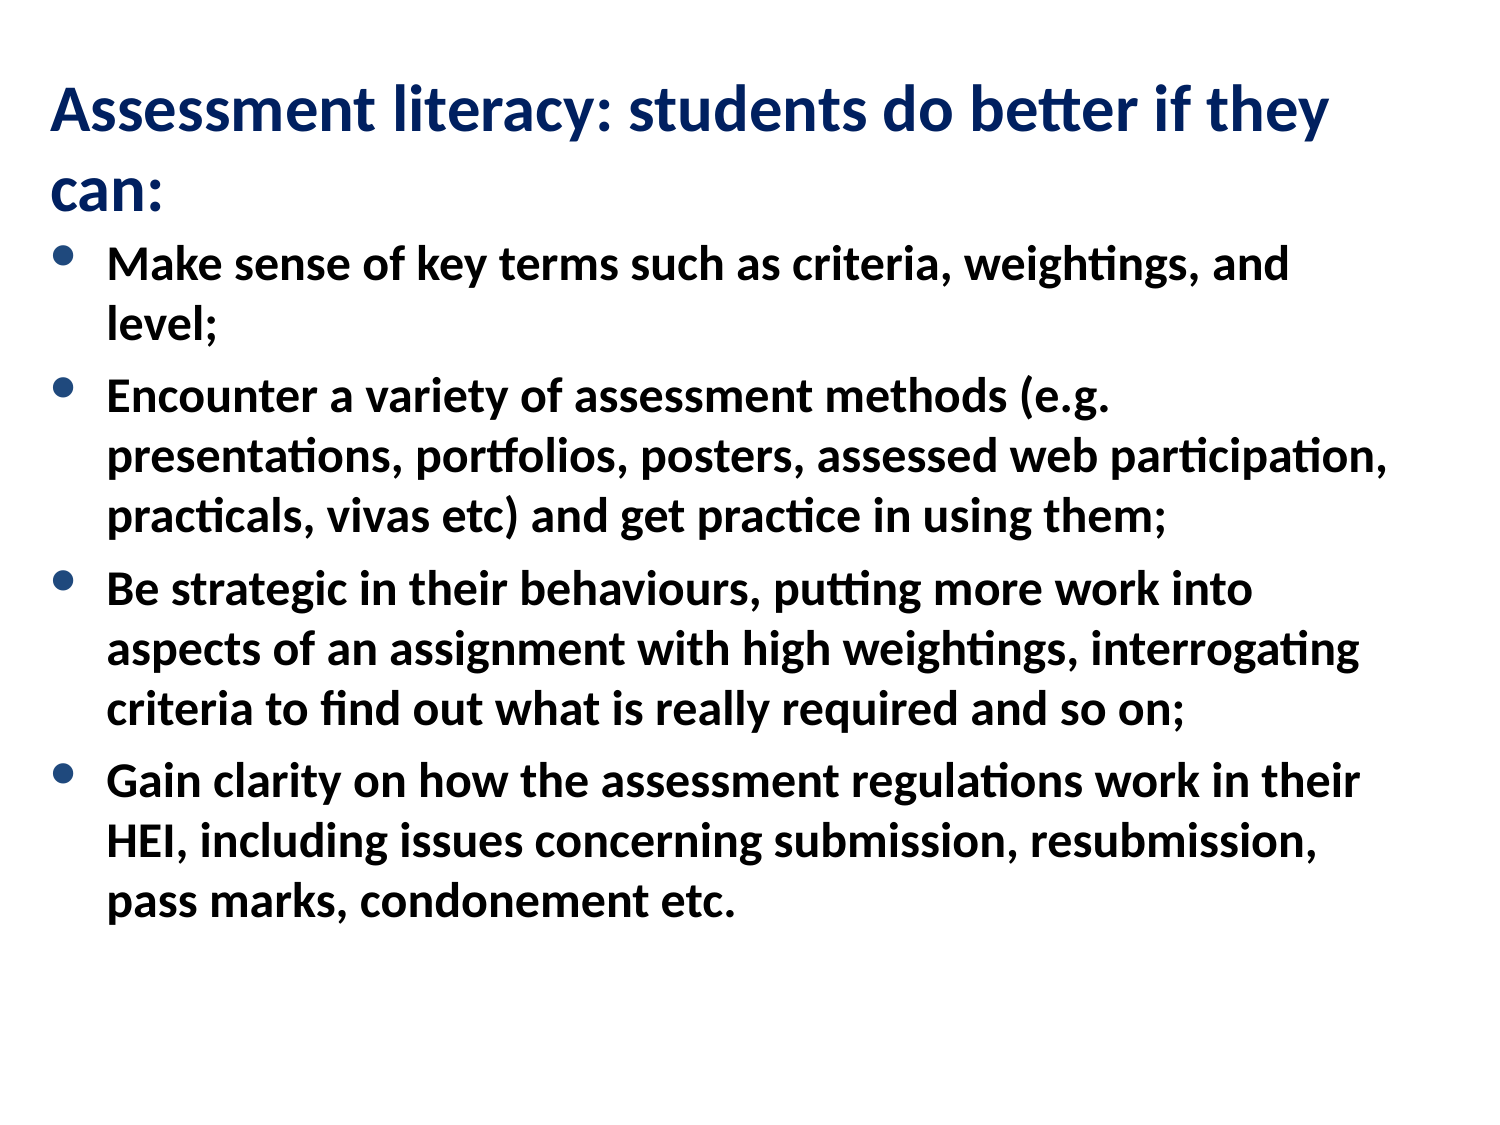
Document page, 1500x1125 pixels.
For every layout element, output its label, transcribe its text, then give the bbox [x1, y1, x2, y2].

title Assessment literacy: students do better if they can: [35, 45, 1465, 233]
list Make sense of key terms such as criteria, weightings, and level; Encounter a variety of assessment methods (e.g. presentations, portfolios, posters, assessed web participation, practicals, vivas etc) and get practice in using them; Be strategic in their behaviours, putting more work into aspects of an assignment with high weightings, interrogating criteria to find out what is really required and so on; Gain clarity on how the assessment regulations work in their HEI, including issues concerning submission, resubmission, pass marks, condonement etc. [35, 222, 1427, 1039]
